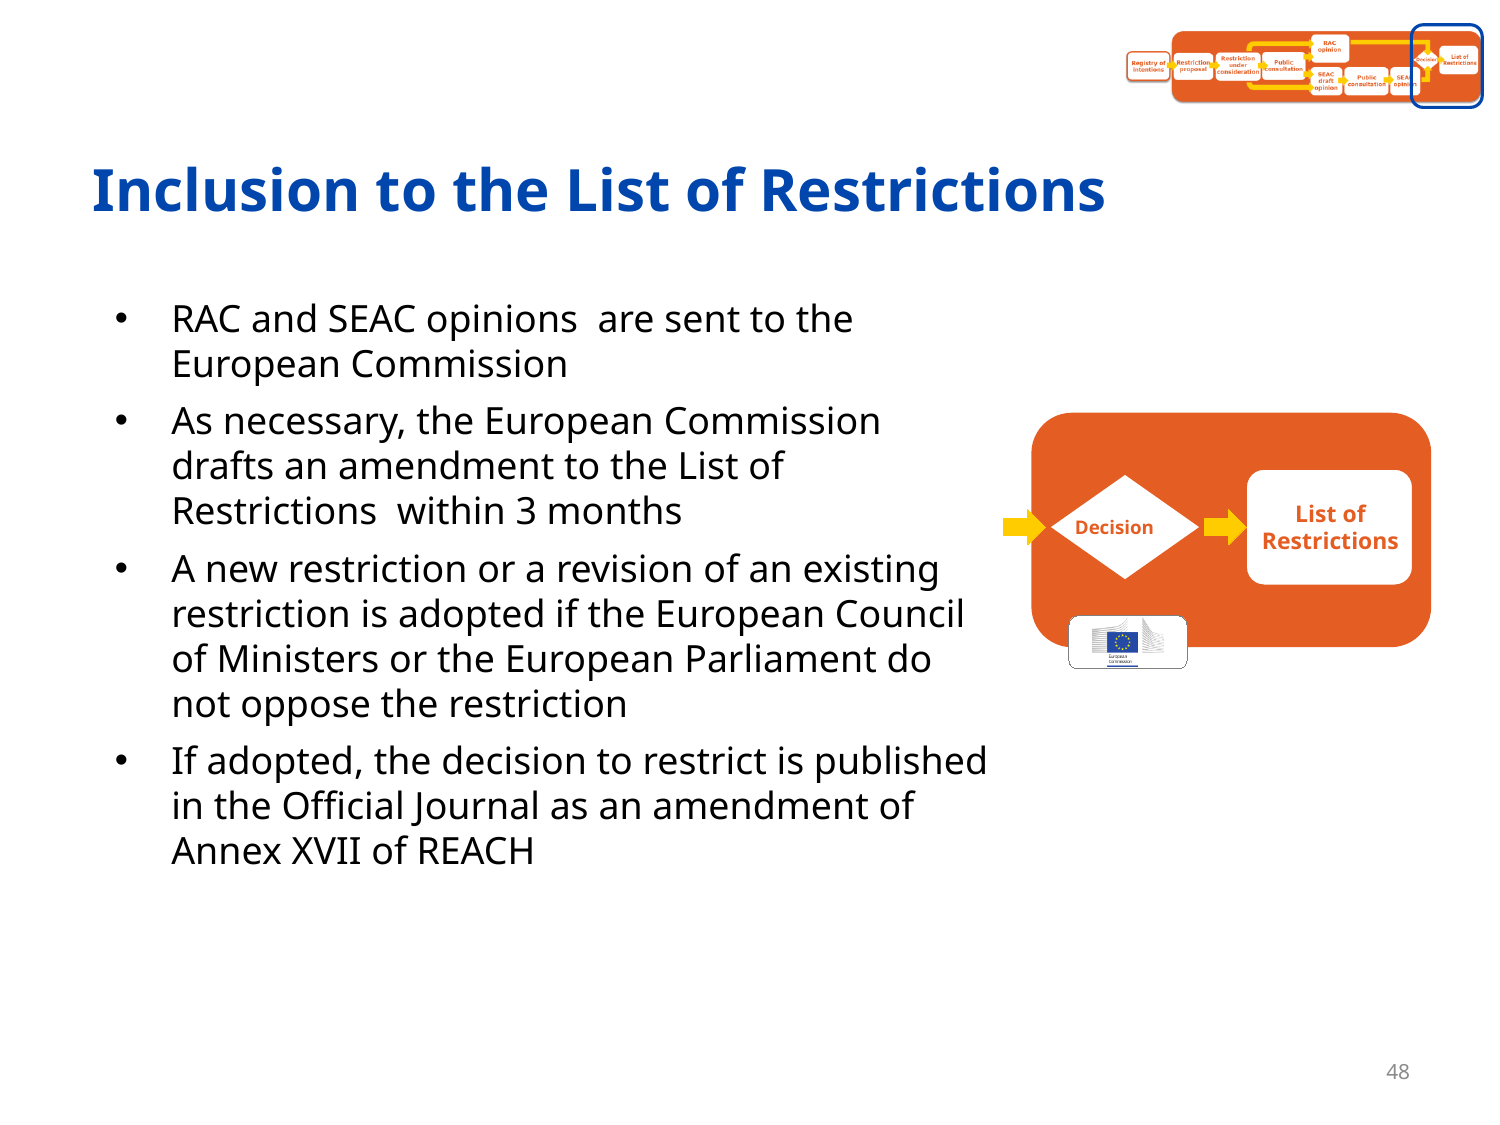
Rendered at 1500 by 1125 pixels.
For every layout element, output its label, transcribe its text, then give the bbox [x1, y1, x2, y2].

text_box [1003, 414, 1430, 669]
text_box RAC and SEAC opinions are sent to the European Commission As necessary, the European Commission drafts an amendment to the List of Restrictions within 3 months A new restriction or a revision of an existing restriction is adopted if the European Council of Ministers or the European Parliament do not oppose the restriction If adopted, the decision to restrict is published in the Official Journal as an amendment of Annex XVII of REACH [100, 287, 1010, 925]
slide_number 48 [1074, 1042, 1425, 1103]
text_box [1115, 24, 1483, 108]
title Inclusion to the List of Restrictions [77, 96, 1483, 279]
